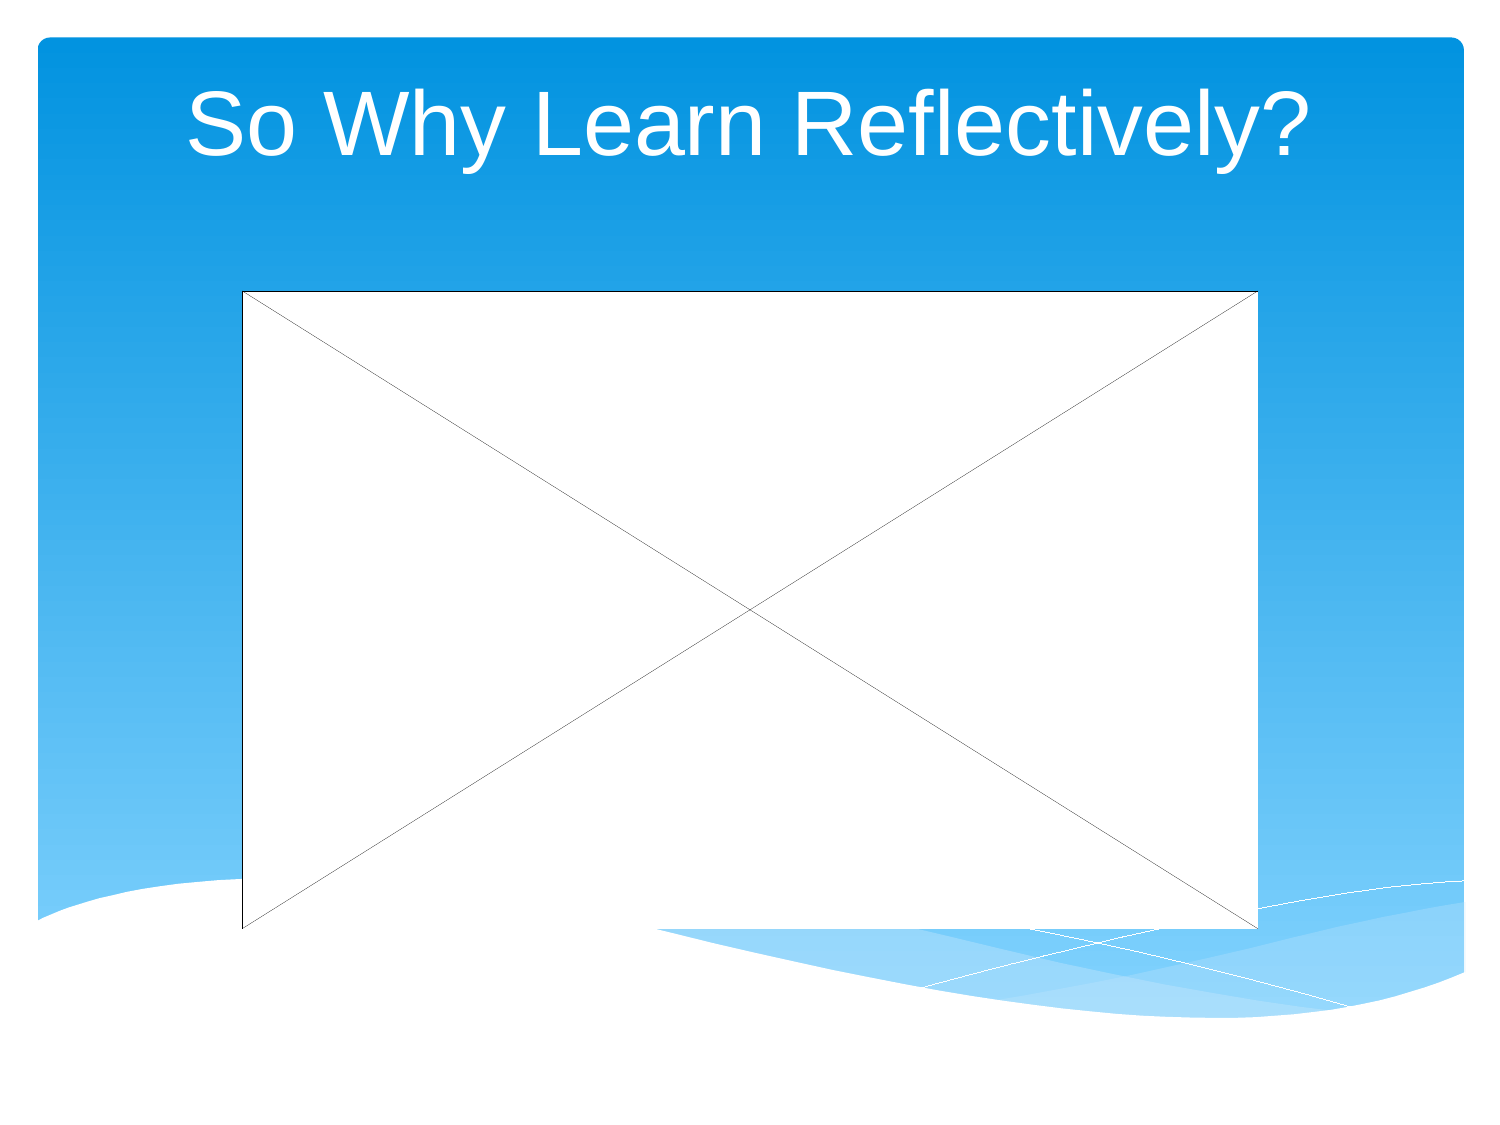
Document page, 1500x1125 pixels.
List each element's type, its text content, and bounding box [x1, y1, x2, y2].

title So Why Learn Reflectively? [112, 54, 1388, 182]
